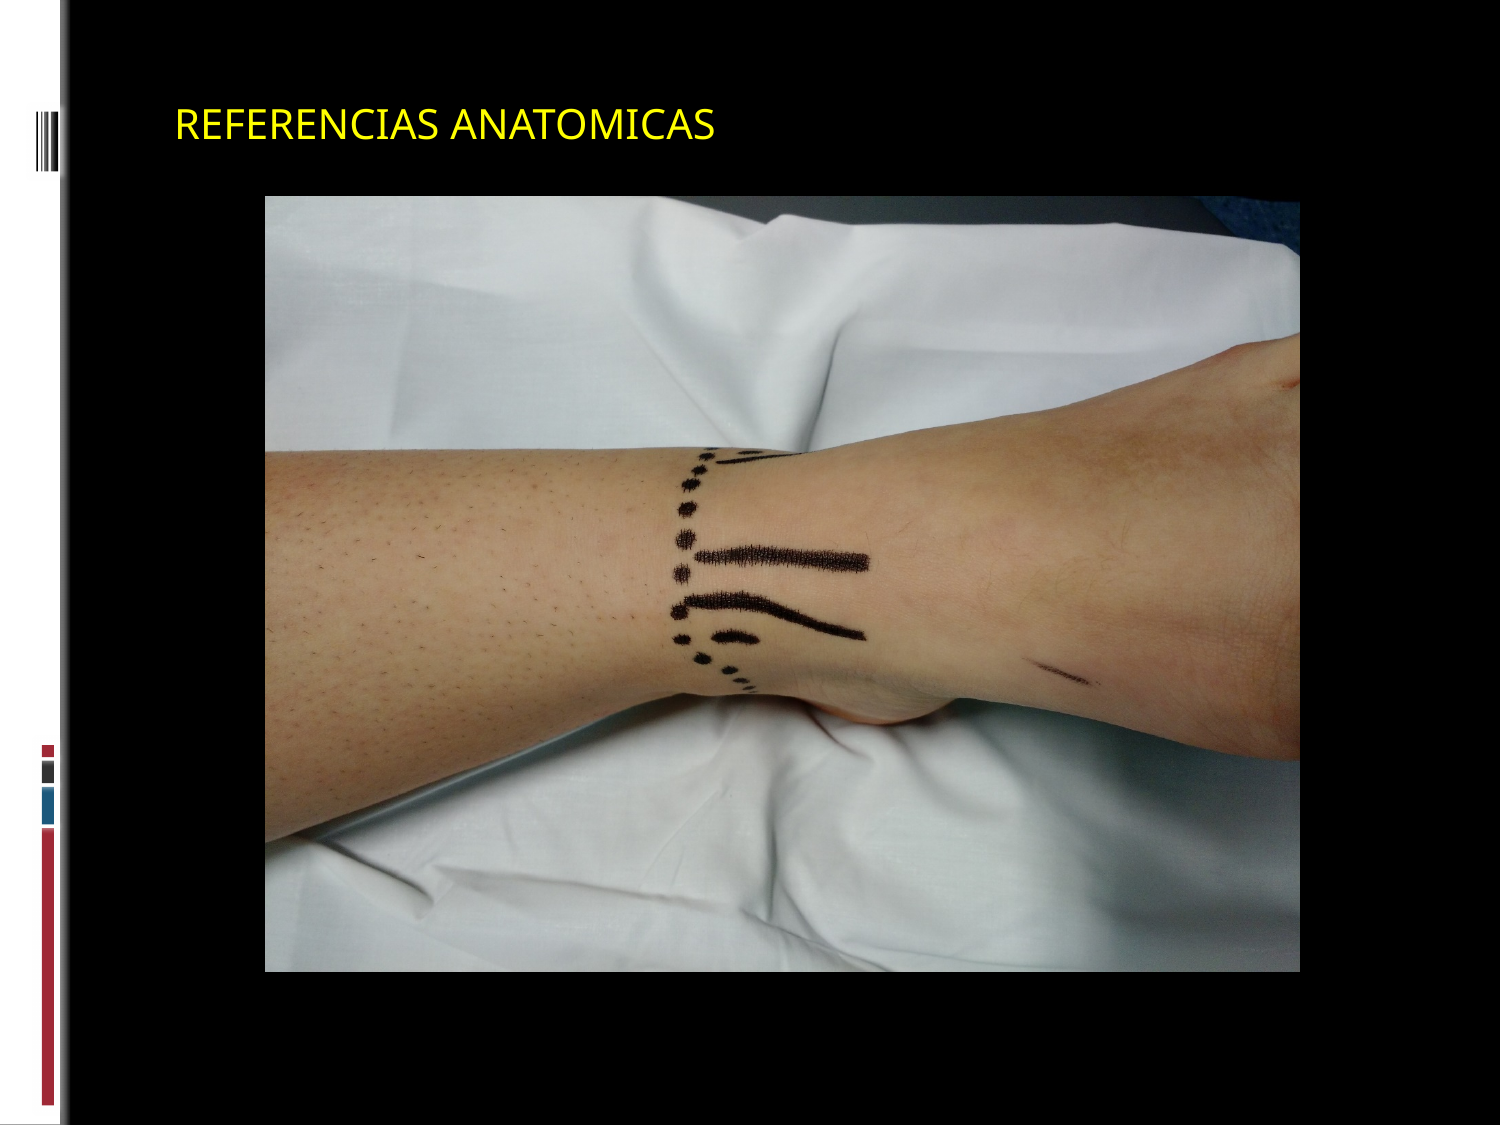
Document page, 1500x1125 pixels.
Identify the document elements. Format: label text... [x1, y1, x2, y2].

picture [265, 195, 1300, 972]
text_box REFERENCIAS ANATOMICAS [159, 90, 1058, 155]
